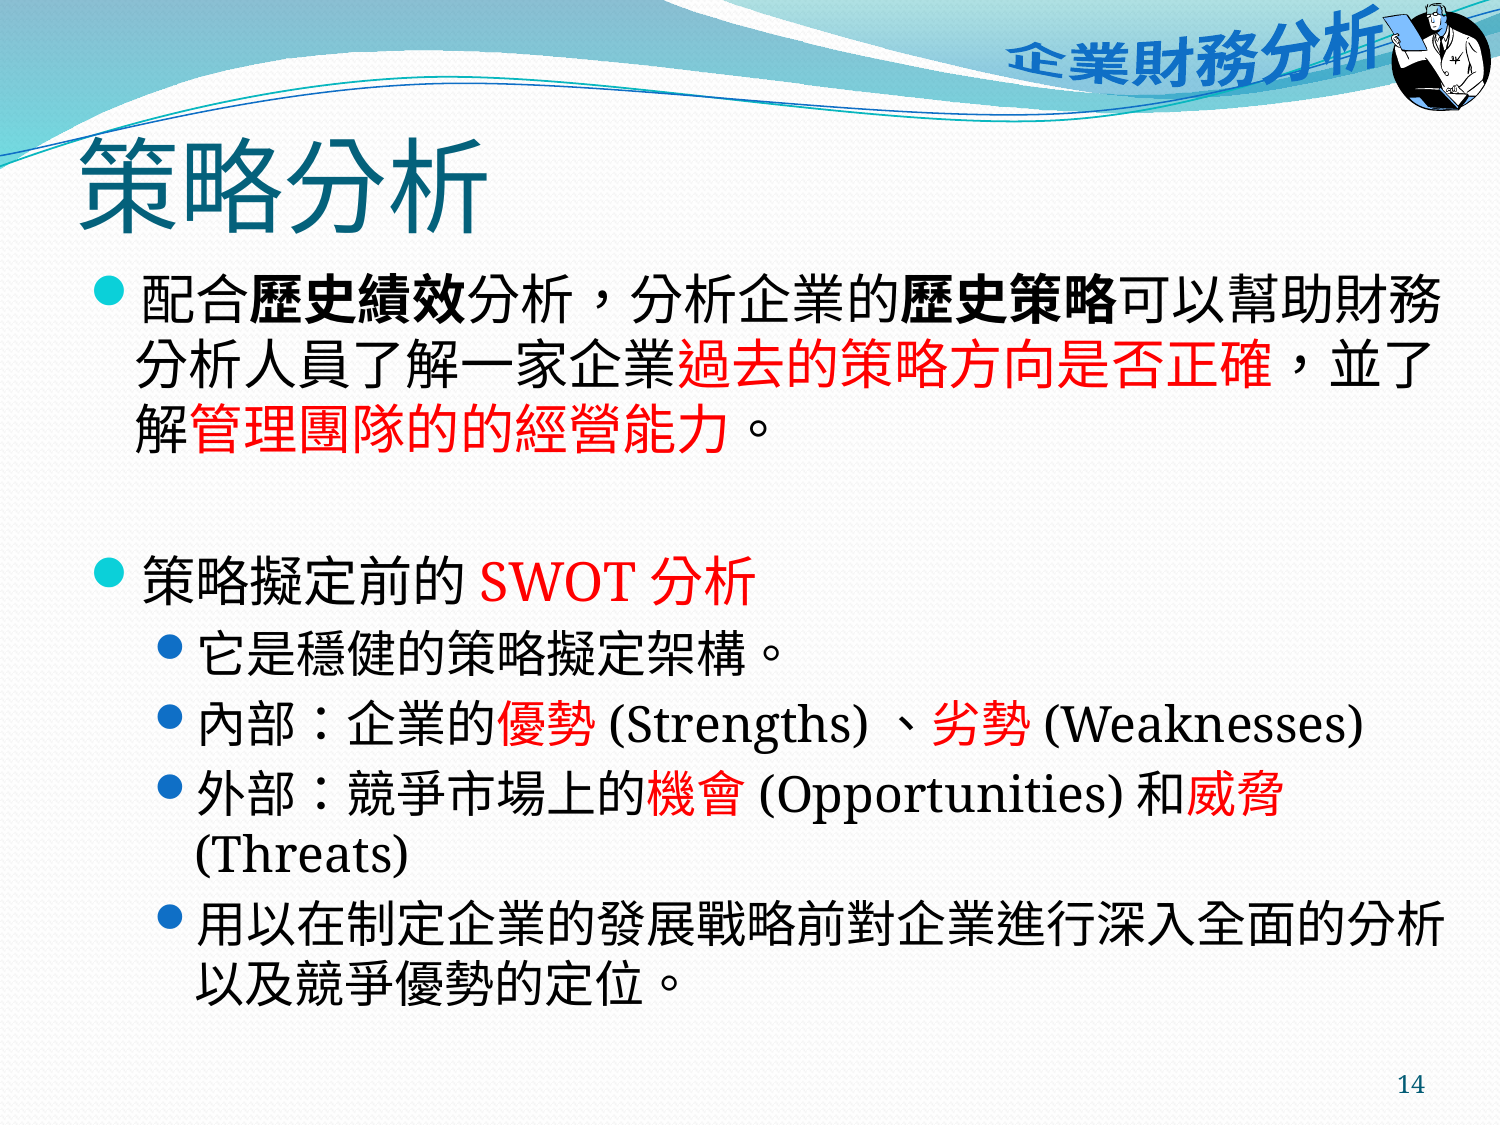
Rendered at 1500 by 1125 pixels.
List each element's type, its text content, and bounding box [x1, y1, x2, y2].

slide_number 14 [1299, 1042, 1425, 1103]
list 配合歷史績效分析，分析企業的歷史策略可以幫助財務分析人員了解一家企業過去的策略方向是否正確，並了解管理團隊的的經營能力。 策略擬定前的SWOT分析 它是穩健的策略擬定架構。 內部：企業的優勢(Strengths)、劣勢(Weaknesses) 外部：競爭市場上的機會(Opportunities)和威脅(Threats) 用以在制定企業的發展戰略前對企業進行深入全面的分析以及競爭優勢的定位。 [75, 257, 1500, 1043]
title 策略分析 [75, 58, 1425, 247]
